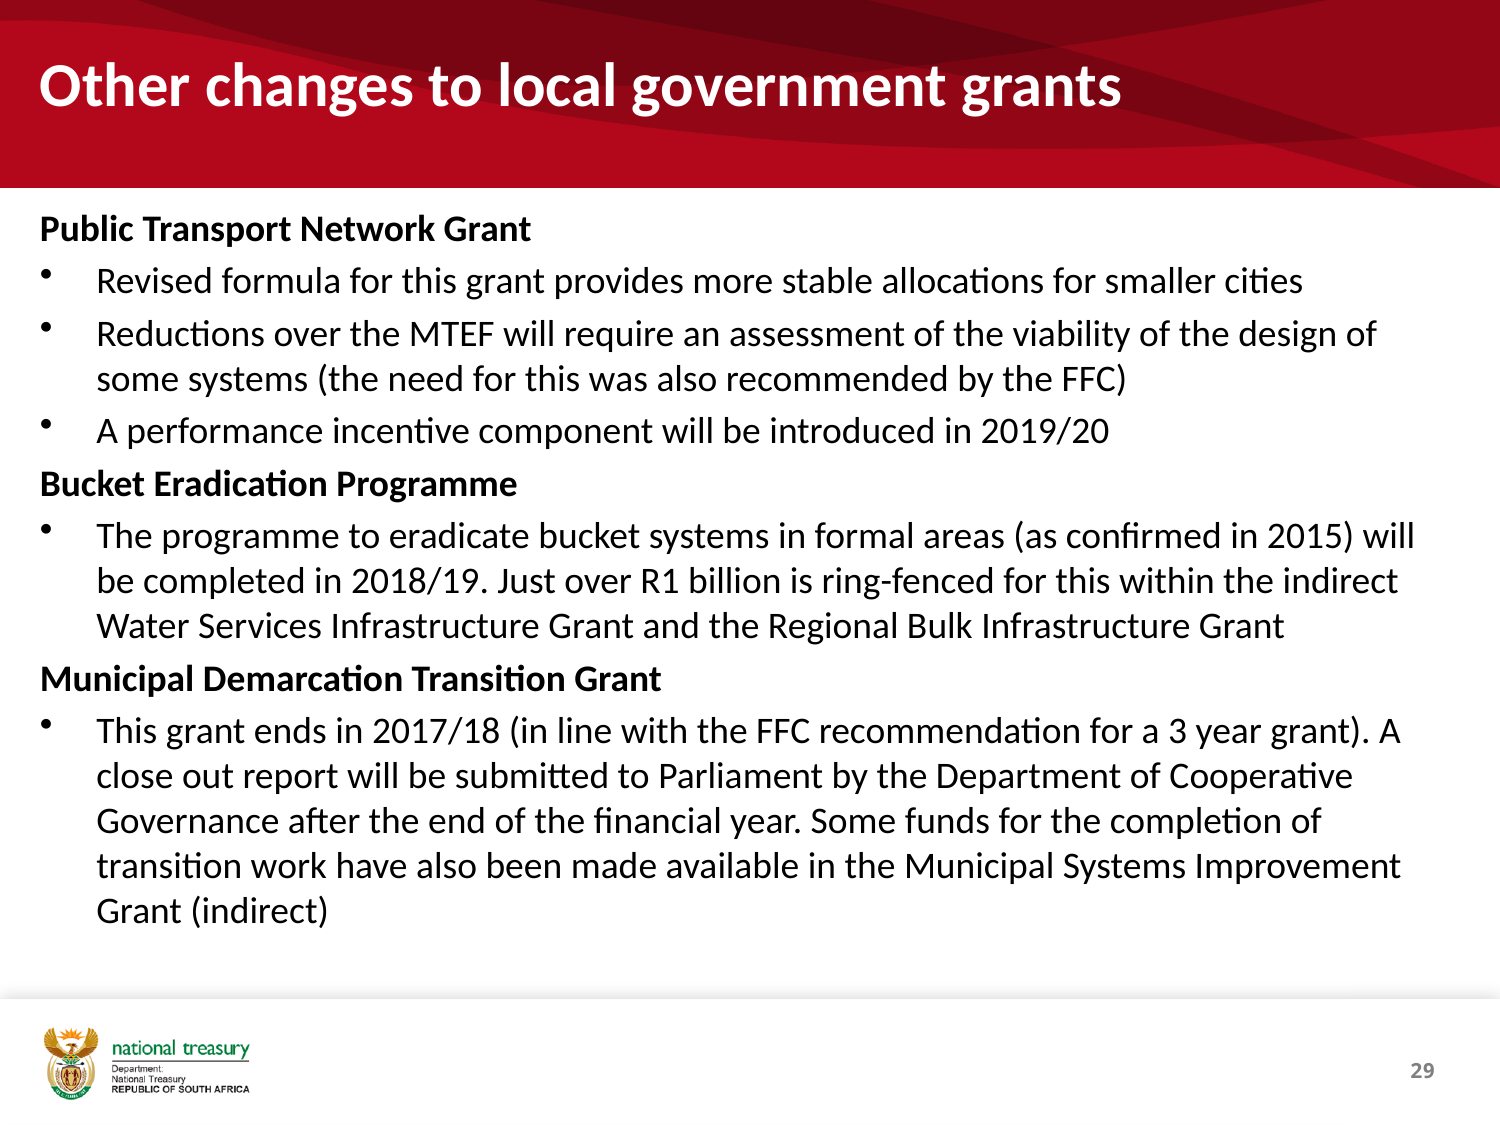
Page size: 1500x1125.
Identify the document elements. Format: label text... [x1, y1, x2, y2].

picture [0, 977, 1500, 1125]
title Other changes to local government grants [24, 12, 1301, 151]
list Public Transport Network Grant Revised formula for this grant provides more stable allocations for smaller cities Reductions over the MTEF will require an assessment of the viability of the design of some systems (the need for this was also recommended by the FFC) A performance incentive component will be introduced in 2019/20 Bucket Eradication Programme The programme to eradicate bucket systems in formal areas (as confirmed in 2015) will be completed in 2018/19. Just over R1 billion is ring-fenced for this within the indirect Water Services Infrastructure Grant and the Regional Bulk Infrastructure Grant Municipal Demarcation Transition Grant This grant ends in 2017/18 (in line with the FFC recommendation for a 3 year grant). A close out report will be submitted to Parliament by the Department of Cooperative Governance after the end of the financial year. Some funds for the completion of transition work have also been made available in the Municipal Systems Improvement Grant (indirect) [24, 196, 1463, 947]
picture [0, 0, 1500, 188]
slide_number 29 [1137, 1049, 1451, 1125]
